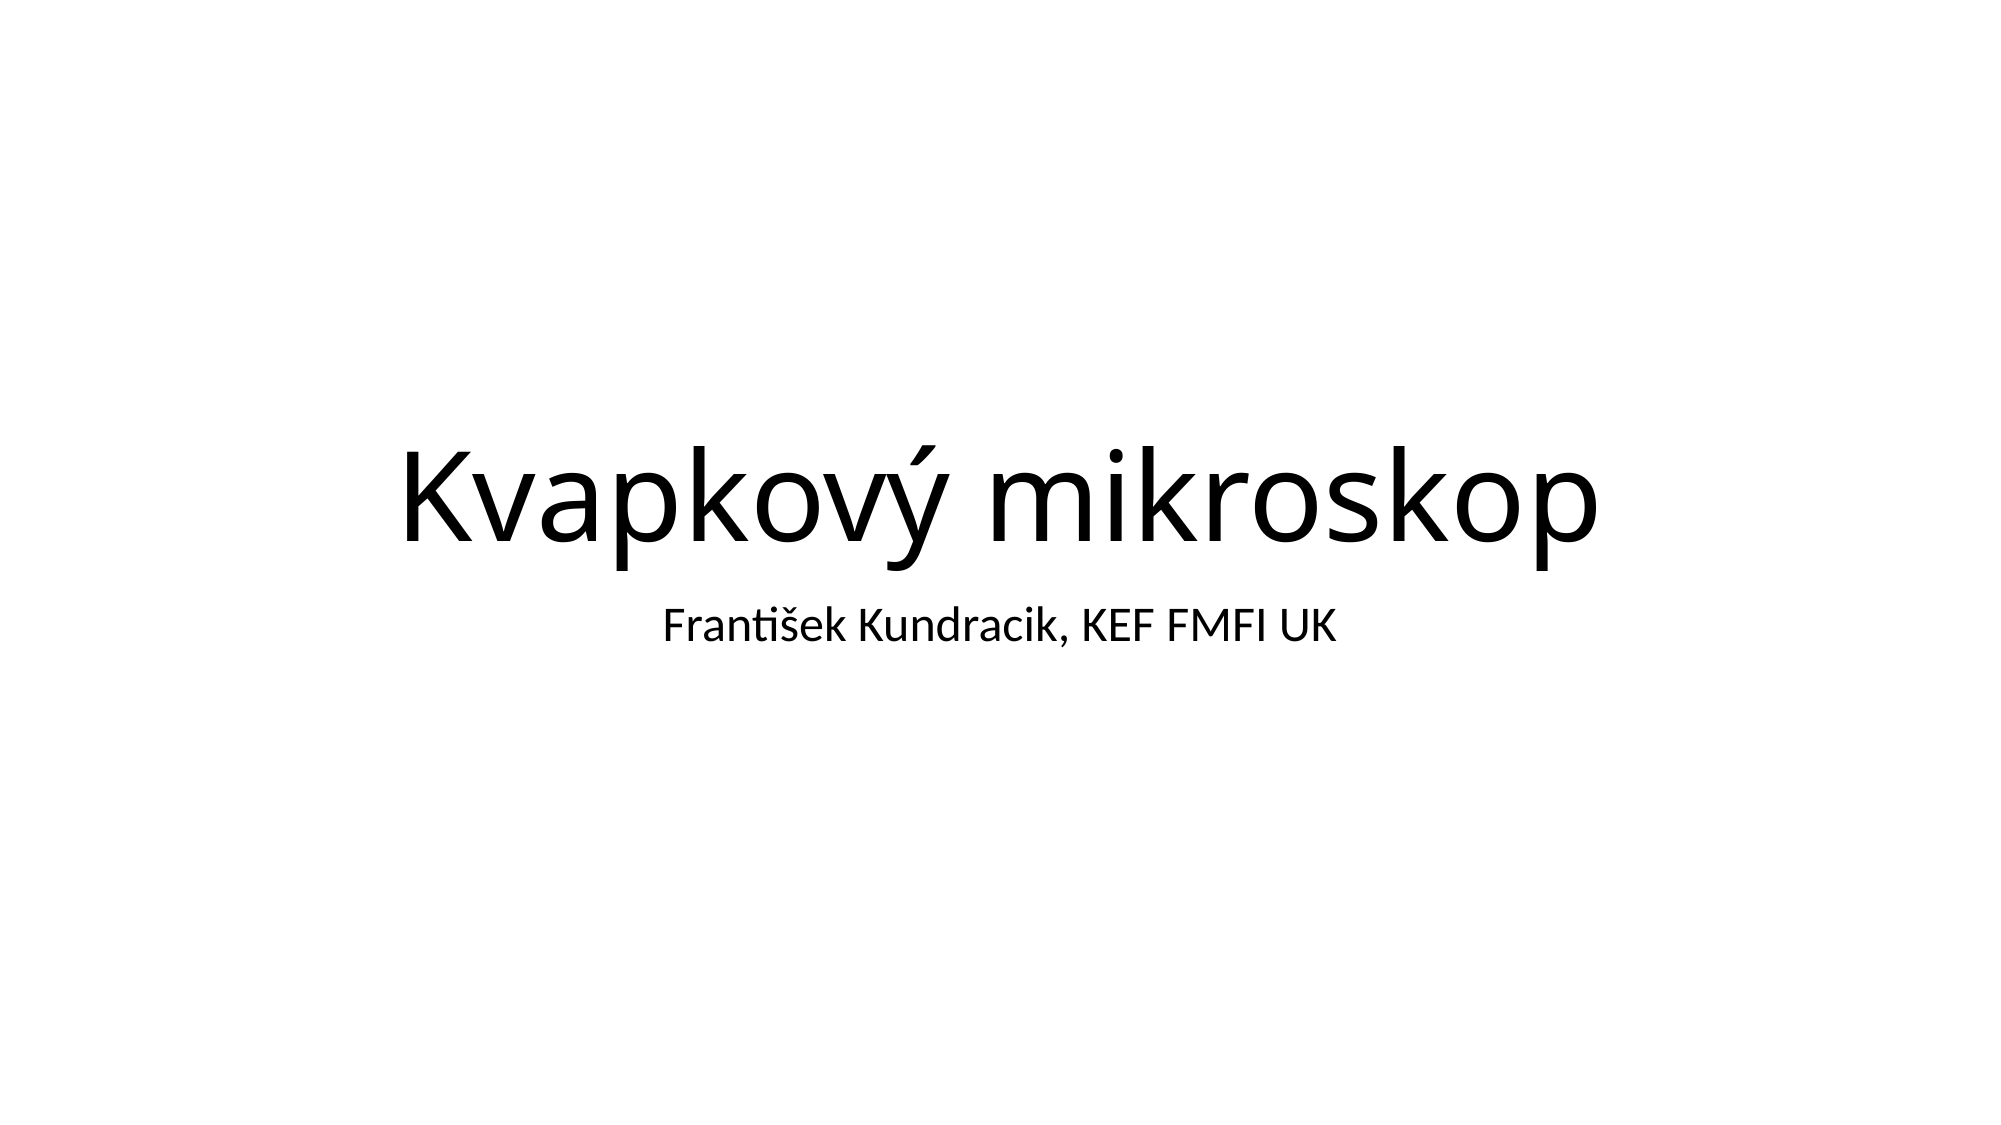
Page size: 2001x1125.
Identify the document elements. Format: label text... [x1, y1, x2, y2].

title Kvapkový mikroskop [249, 184, 1750, 576]
subtitle František Kundracik, KEF FMFI UK [249, 590, 1750, 863]
